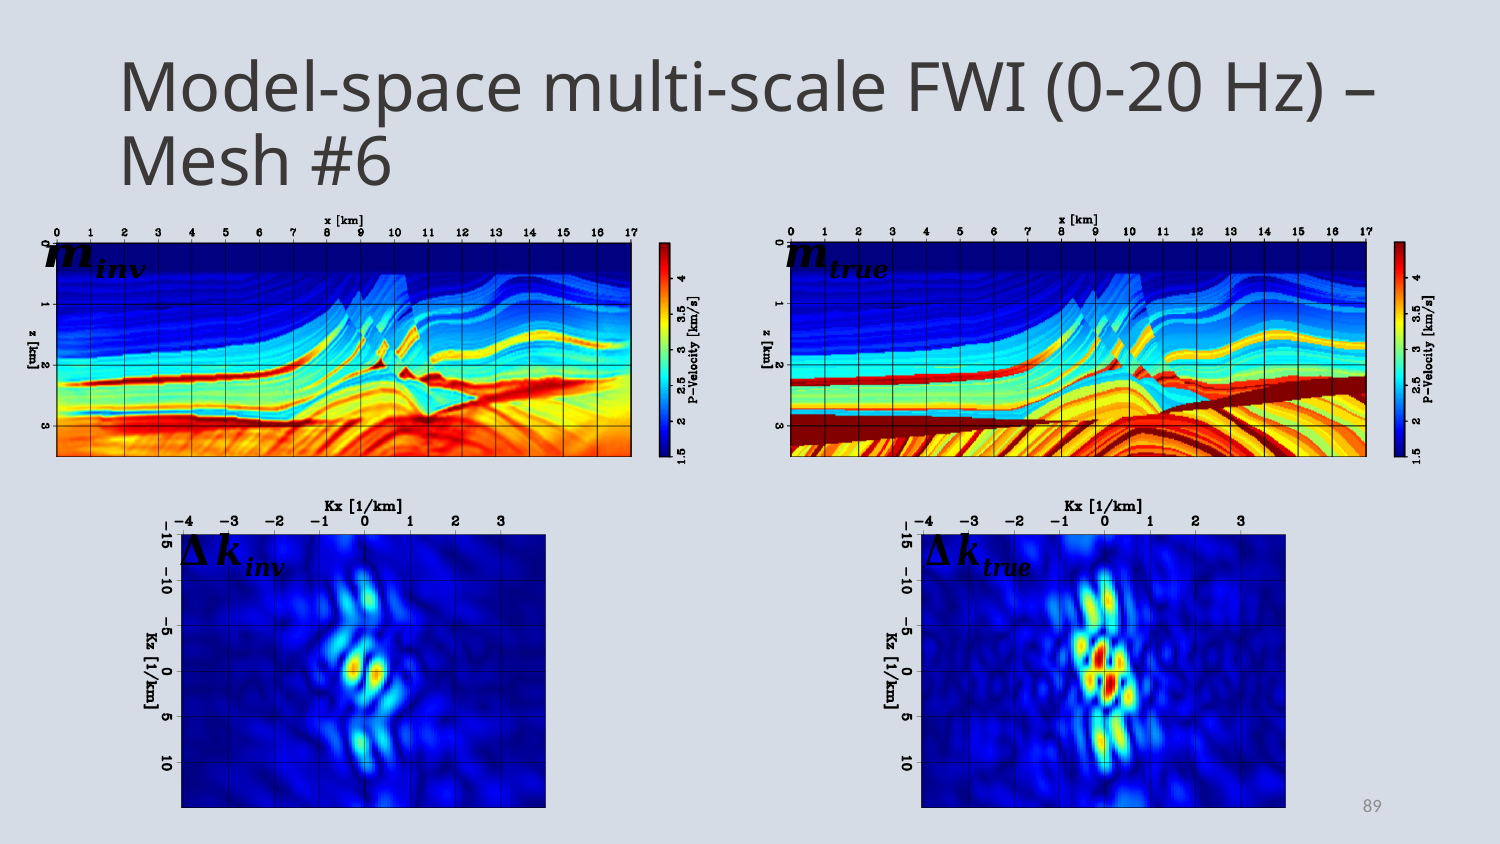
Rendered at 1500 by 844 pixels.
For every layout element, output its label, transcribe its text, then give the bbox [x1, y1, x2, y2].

picture [755, 207, 1438, 469]
picture [140, 496, 548, 810]
slide_number 89 [1059, 782, 1397, 827]
title Model-space multi-scale FWI (0-20 Hz) – Mesh #6 [103, 44, 1397, 208]
picture [20, 208, 704, 468]
picture [881, 495, 1288, 810]
